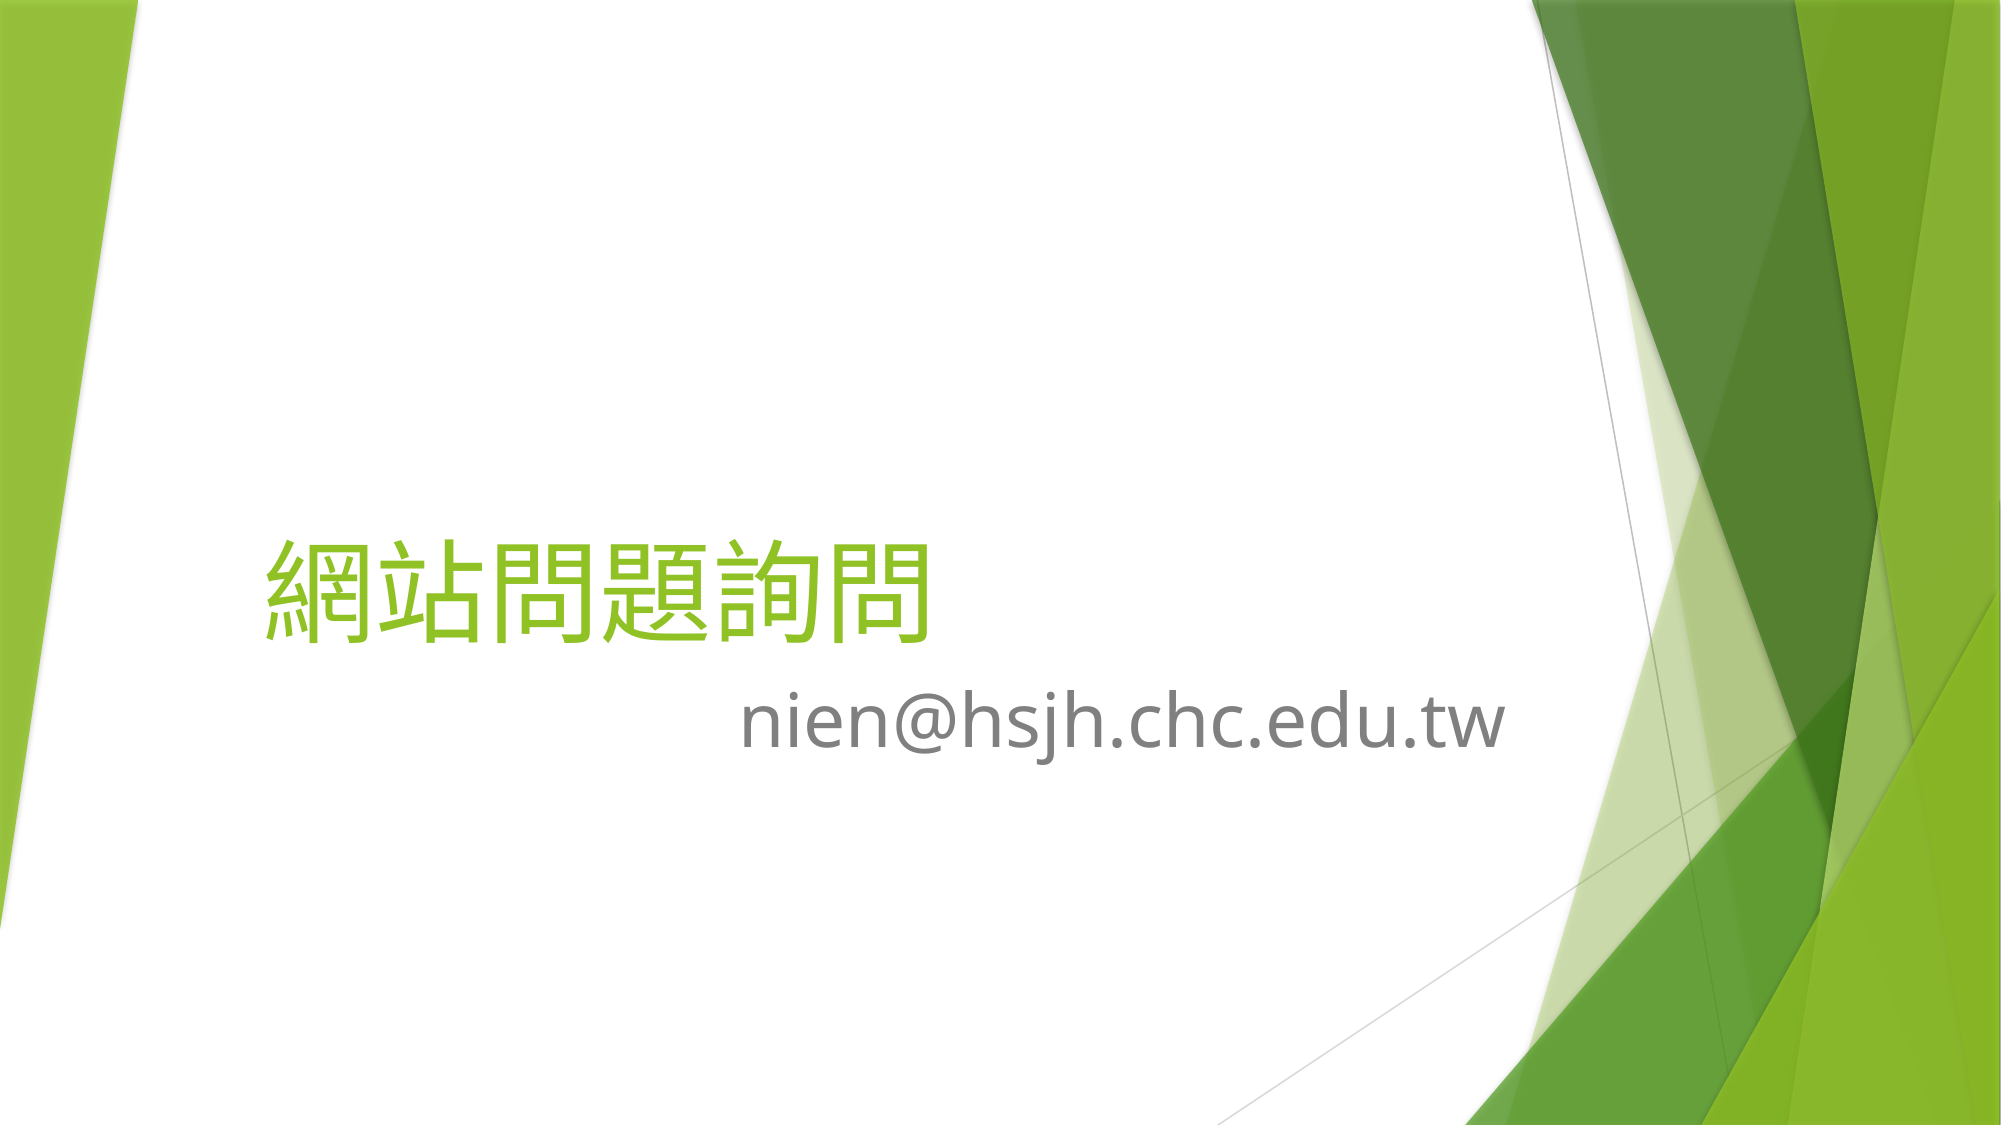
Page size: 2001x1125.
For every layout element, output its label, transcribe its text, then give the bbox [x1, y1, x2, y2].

title 網站問題詢問 [247, 394, 1522, 664]
subtitle nien@hsjh.chc.edu.tw [247, 664, 1522, 845]
